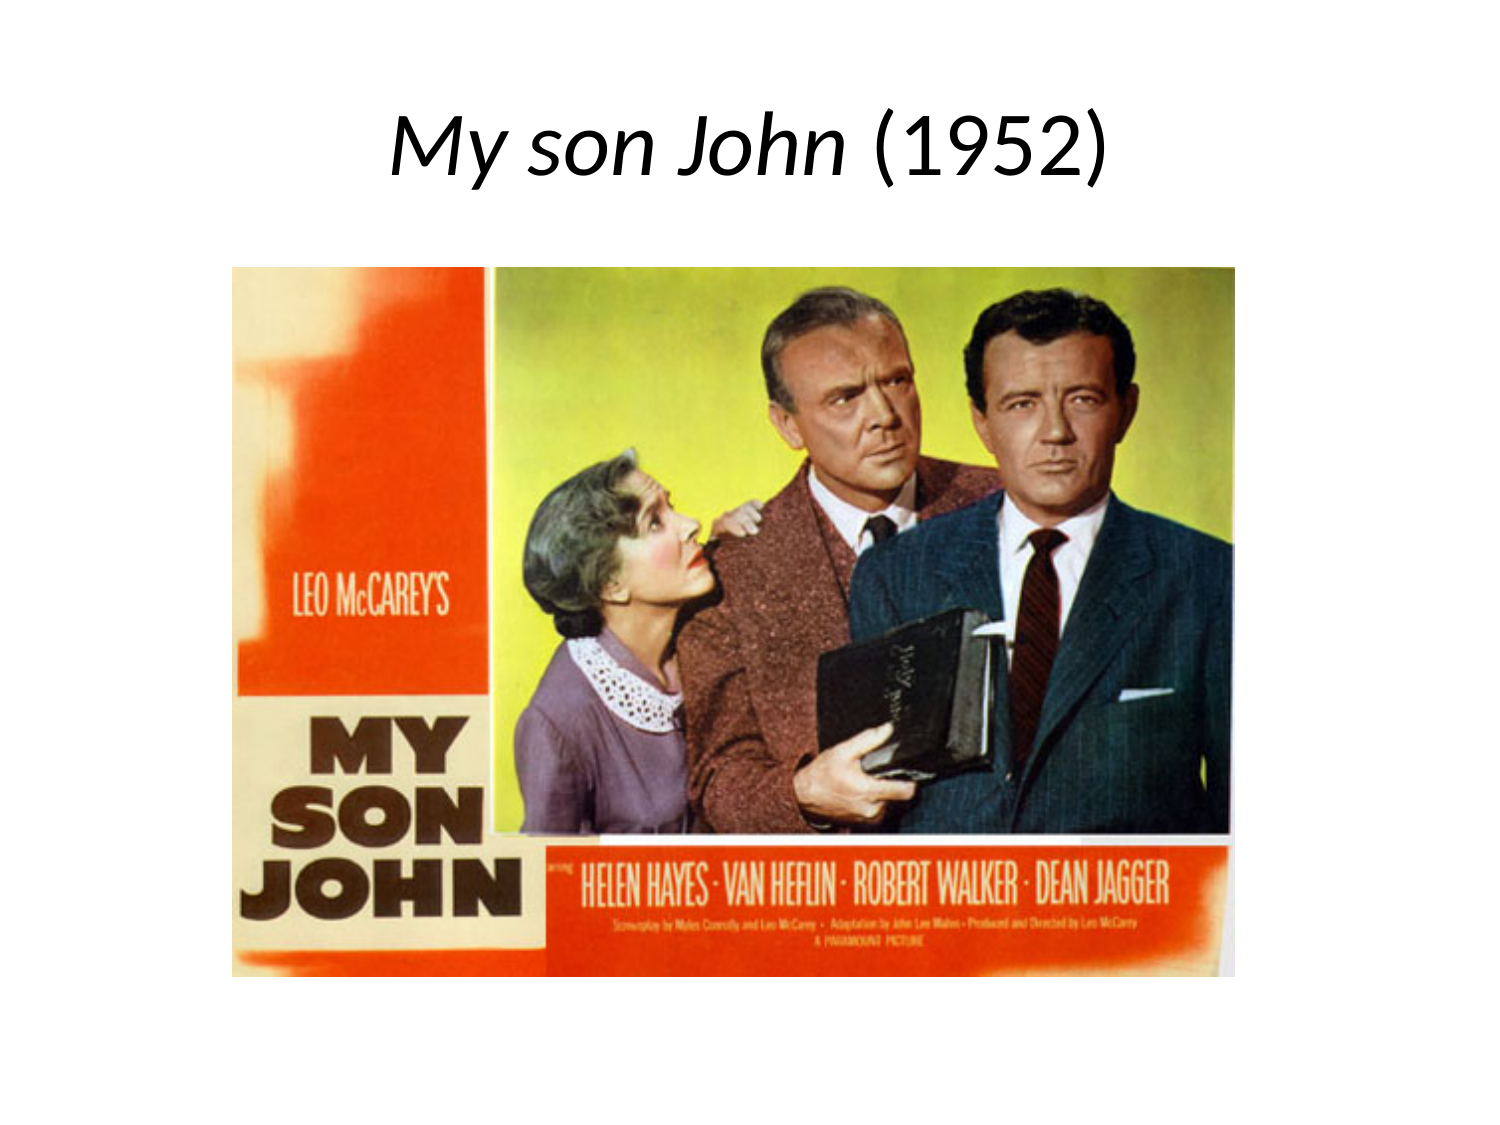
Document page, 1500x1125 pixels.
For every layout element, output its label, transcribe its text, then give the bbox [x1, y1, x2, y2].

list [232, 266, 1235, 977]
title My son John (1952) [75, 45, 1425, 233]
